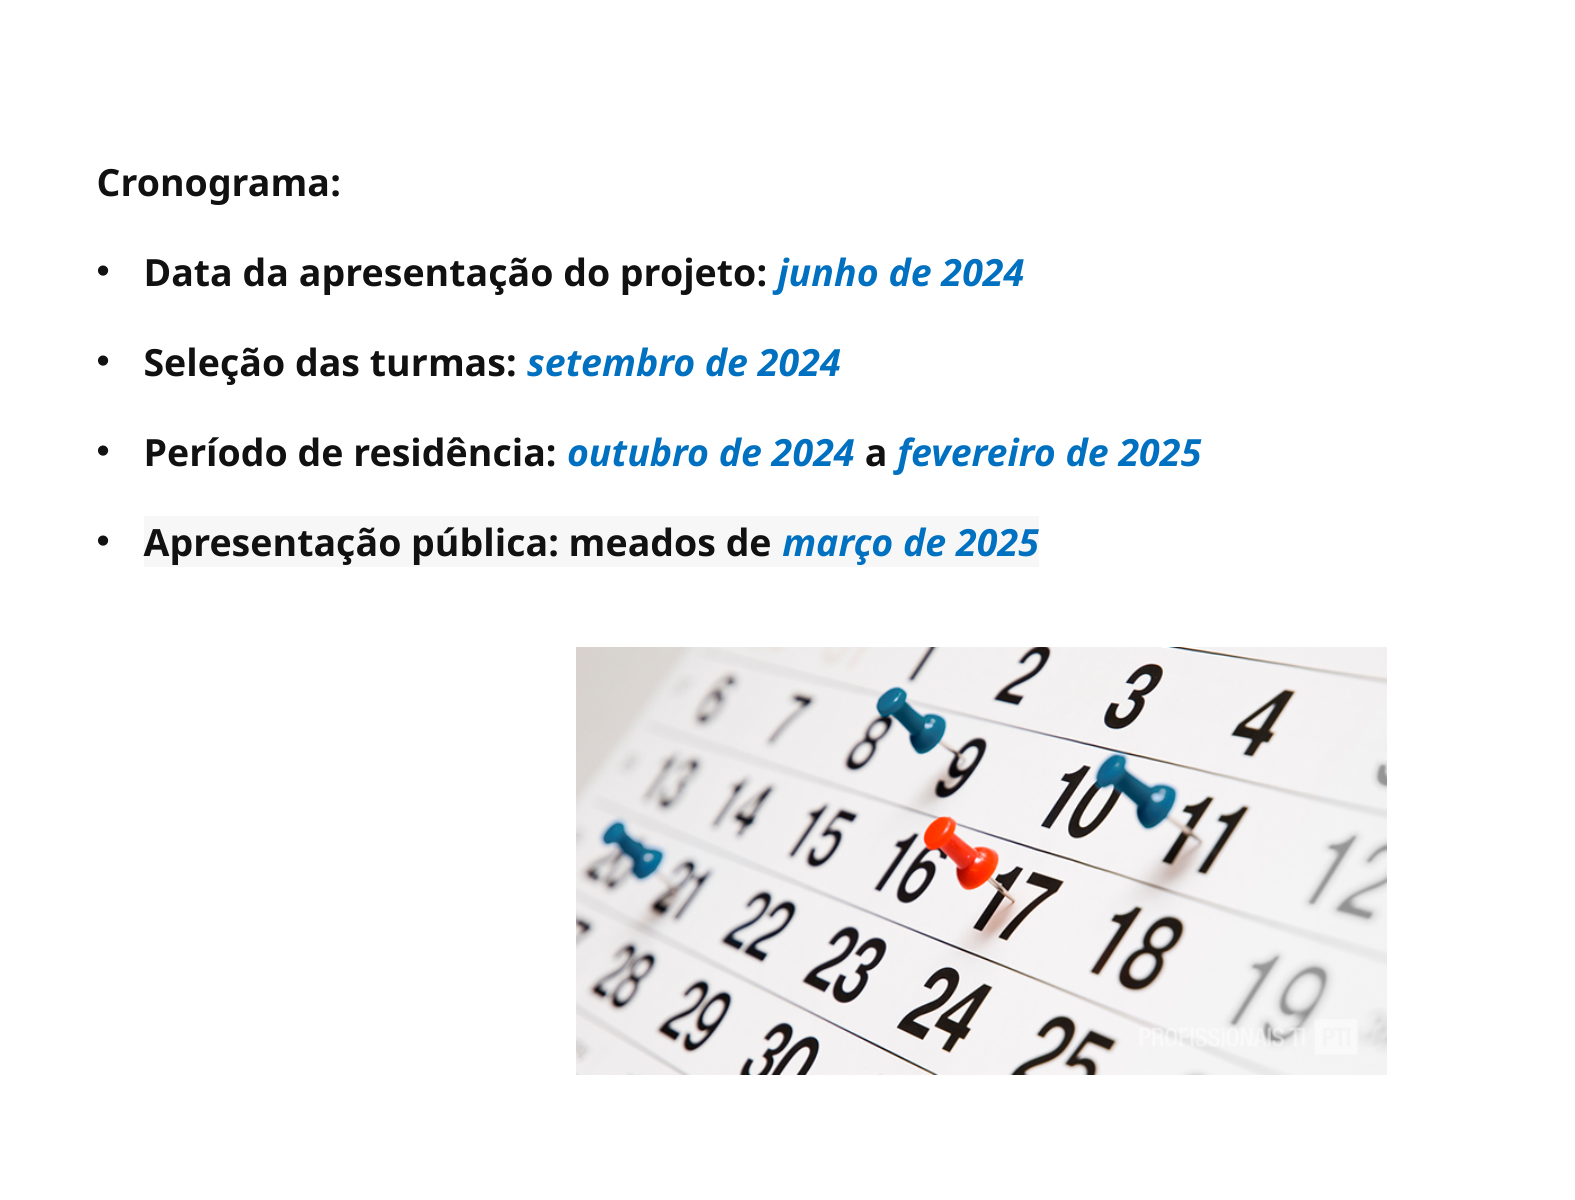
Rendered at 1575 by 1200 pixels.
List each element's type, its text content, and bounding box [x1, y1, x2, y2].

text_box Cronograma: Data da apresentação do projeto: junho de 2024 Seleção das turmas: setembro de 2024 Período de residência: outubro de 2024 a fevereiro de 2025 Apresentação pública: meados de março de 2025 [81, 106, 1232, 571]
picture [576, 647, 1387, 1075]
